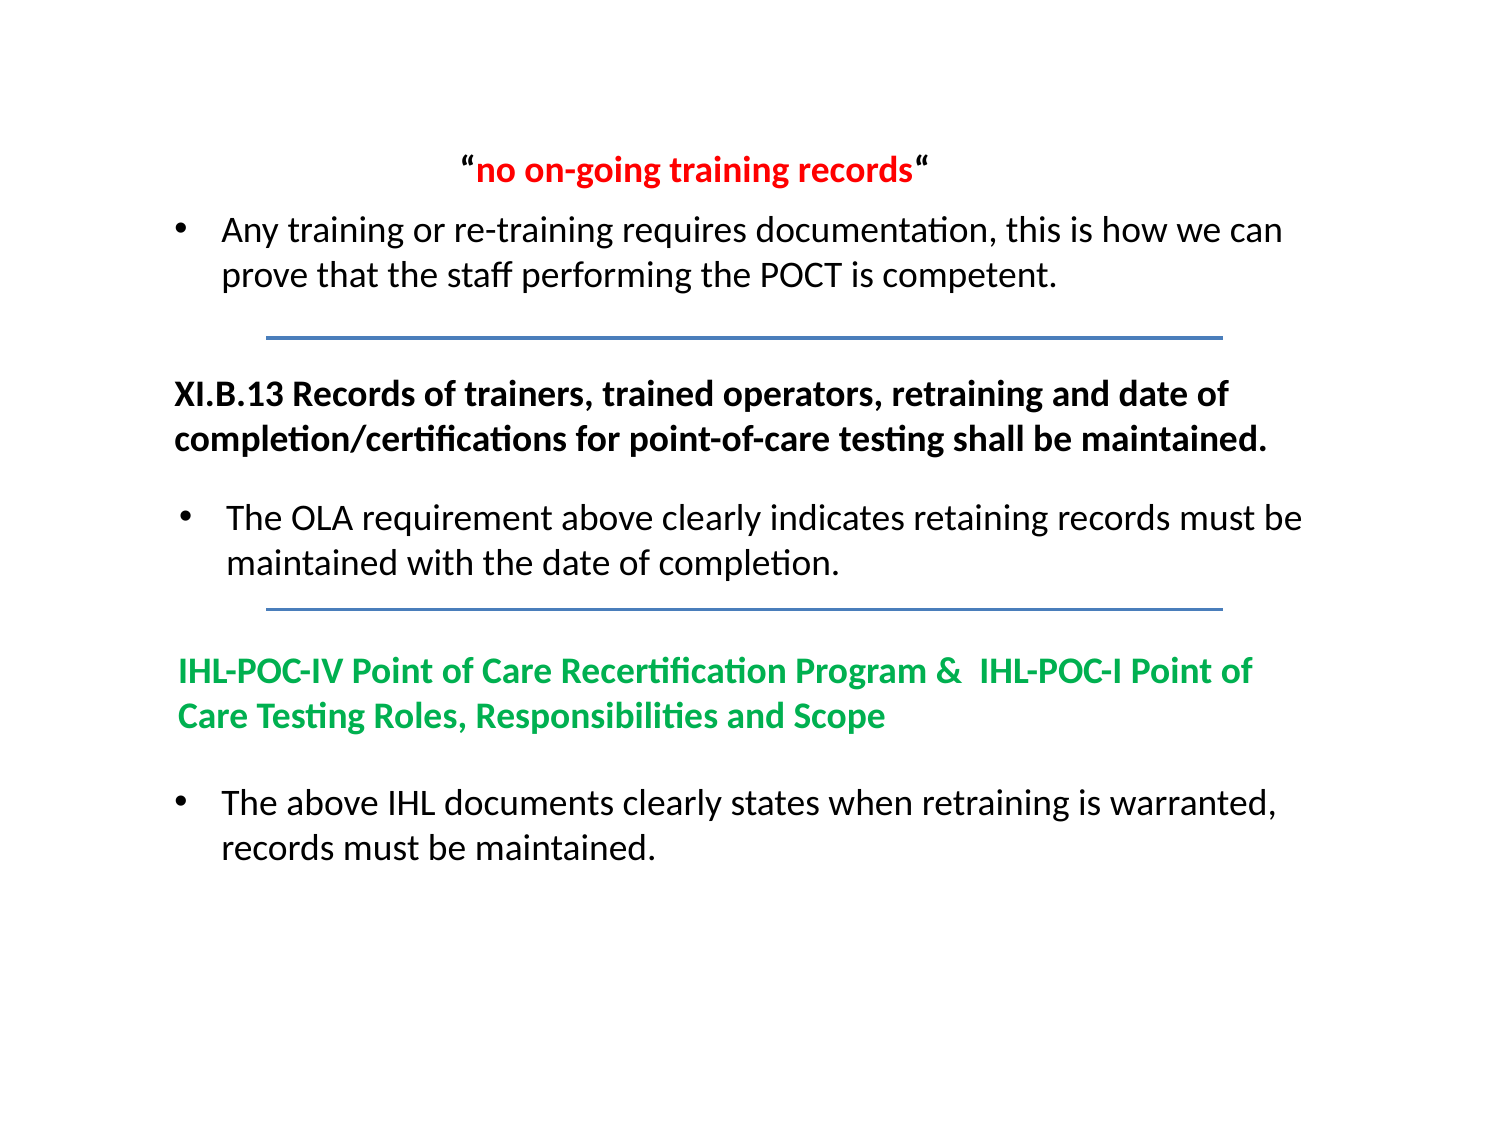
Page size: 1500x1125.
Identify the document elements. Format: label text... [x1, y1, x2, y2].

text_box The OLA requirement above clearly indicates retaining records must be maintained with the date of completion. [164, 485, 1382, 591]
text_box “no on-going training records“ [444, 137, 985, 197]
text_box IHL-POC-IV Point of Care Recertification Program & IHL-POC-I Point of Care Testing Roles, Responsibilities and Scope [163, 639, 1333, 744]
text_box Any training or re-training requires documentation, this is how we can prove that the staff performing the POCT is competent. [159, 197, 1325, 303]
text_box XI.B.13 Records of trainers, trained operators, retraining and date of completion/certifications for point-of-care testing shall be maintained. [159, 361, 1329, 467]
text_box The above IHL documents clearly states when retraining is warranted, records must be maintained. [159, 770, 1329, 876]
